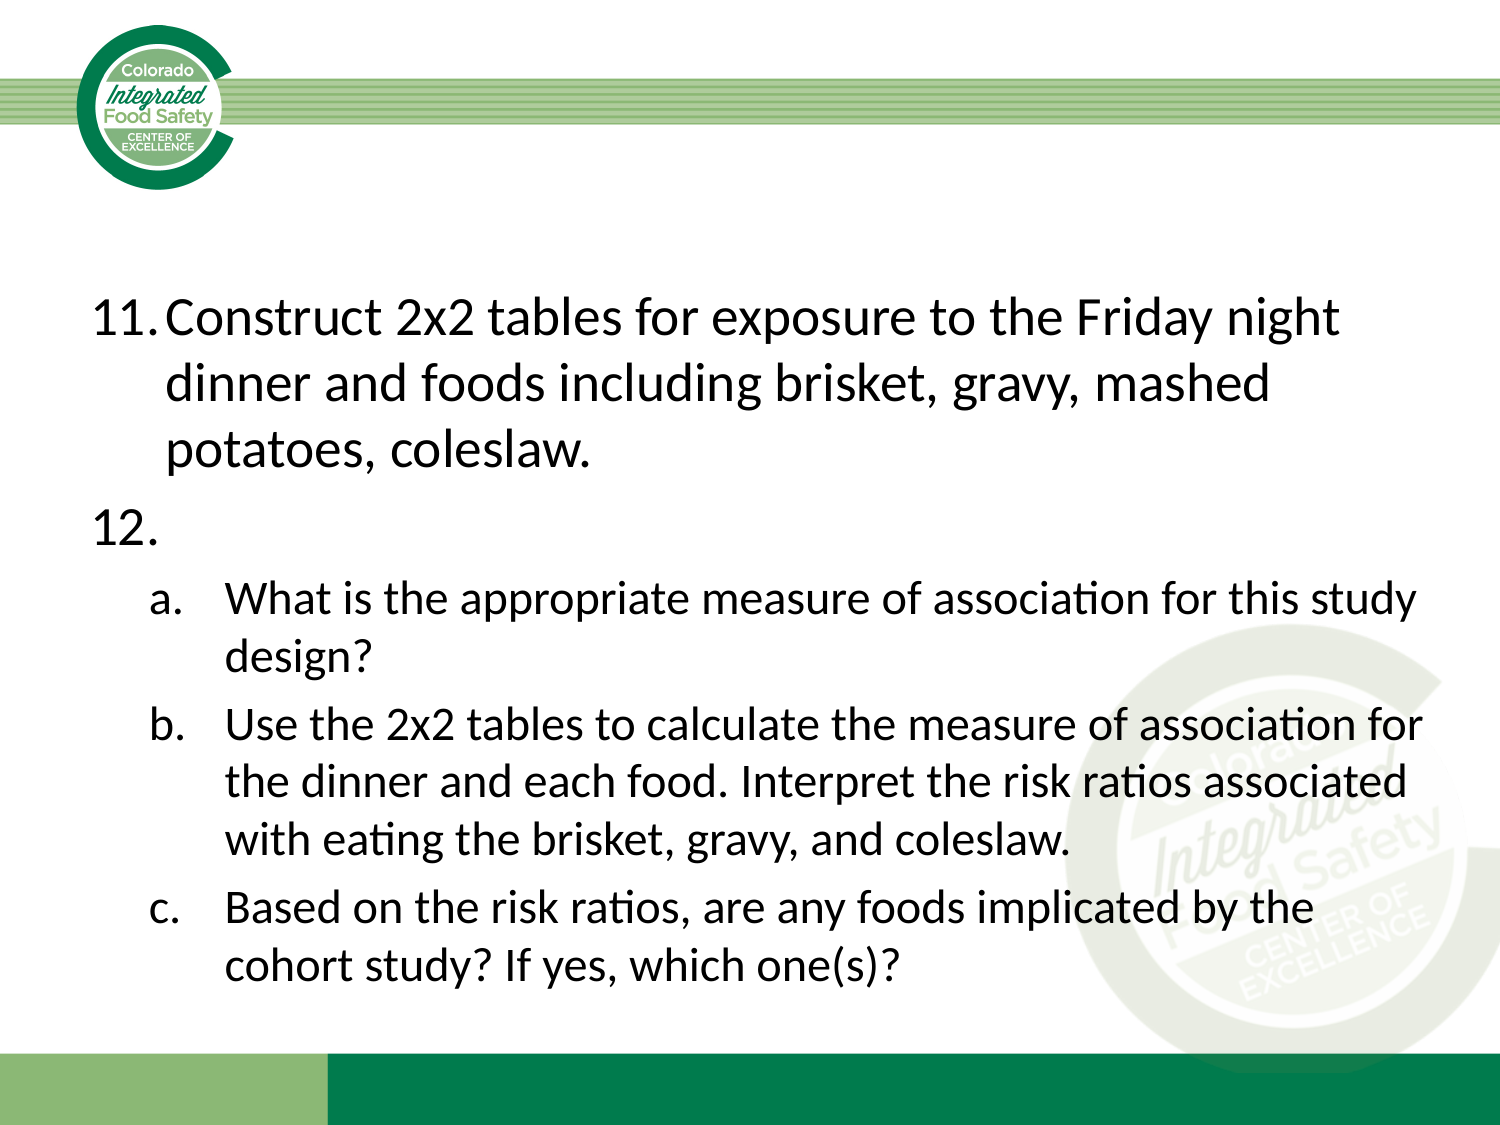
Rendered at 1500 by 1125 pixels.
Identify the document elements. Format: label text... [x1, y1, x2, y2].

list Construct 2x2 tables for exposure to the Friday night dinner and foods including brisket, gravy, mashed potatoes, coleslaw. What is the appropriate measure of association for this study design? Use the 2x2 tables to calculate the measure of association for the dinner and each food. Interpret the risk ratios associated with eating the brisket, gravy, and coleslaw. Based on the risk ratios, are any foods implicated by the cohort study? If yes, which one(s)? [75, 272, 1466, 1001]
picture [0, 25, 1500, 1125]
